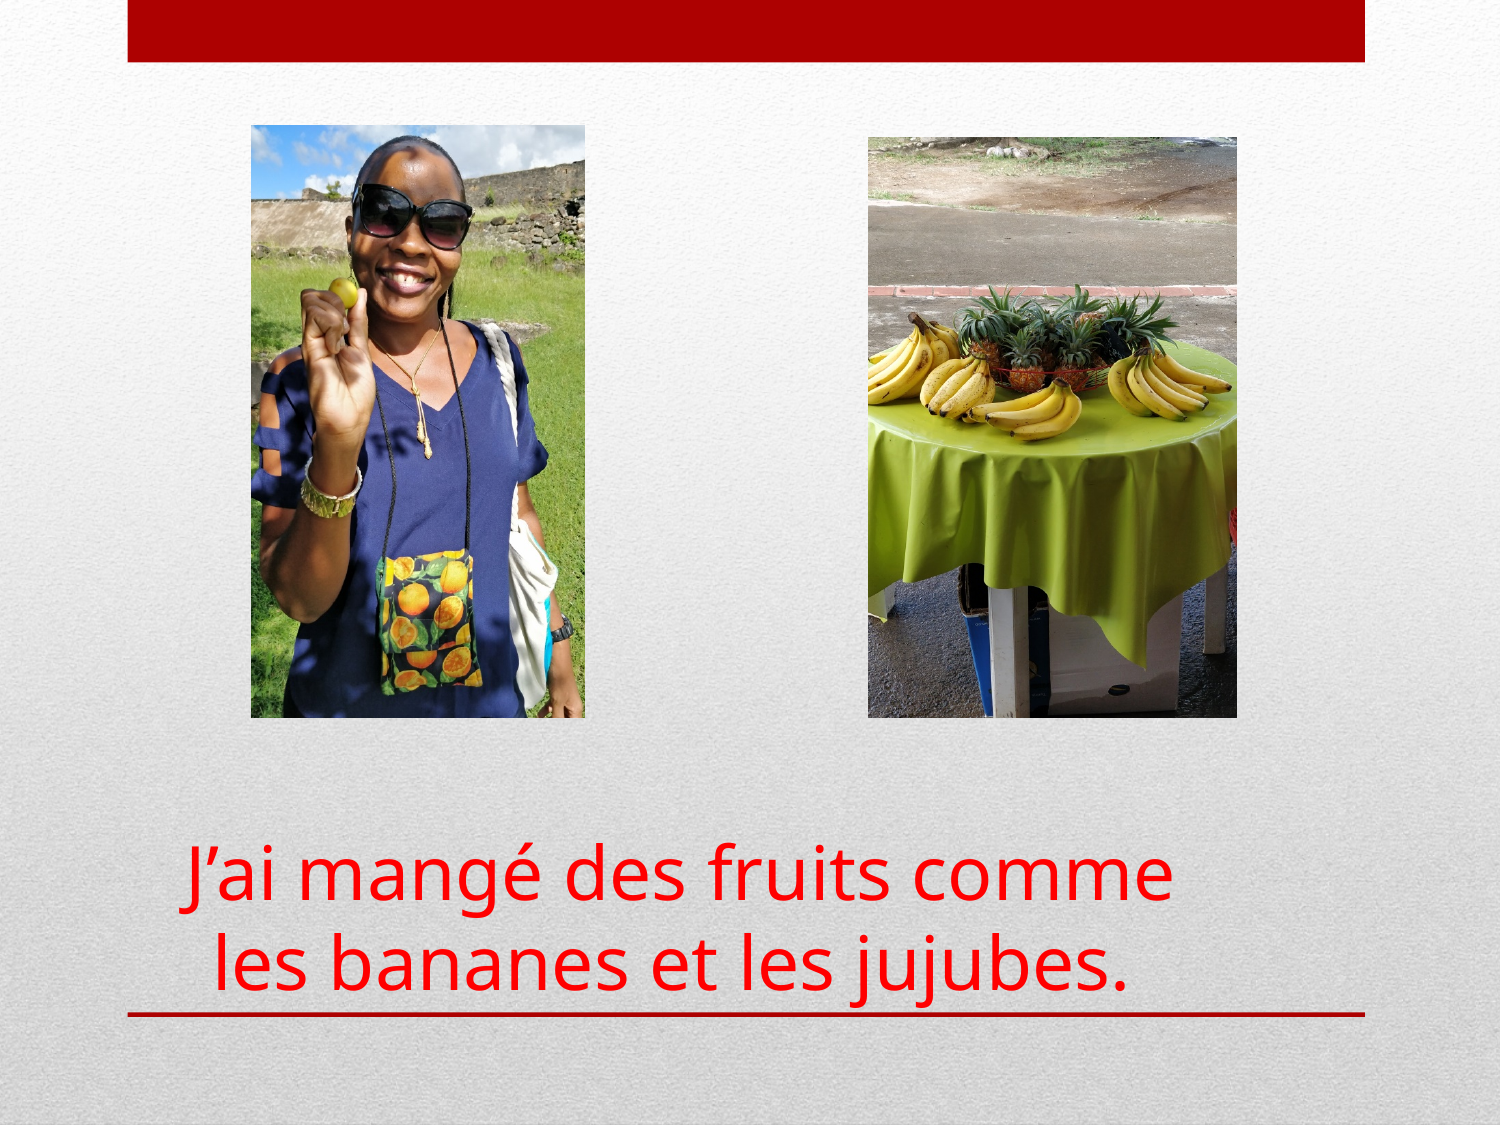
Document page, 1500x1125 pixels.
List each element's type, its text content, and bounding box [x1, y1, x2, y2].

title J’ai mangé des fruits comme les bananes et les jujubes. [125, 750, 1238, 1013]
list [867, 136, 1238, 719]
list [250, 124, 586, 719]
